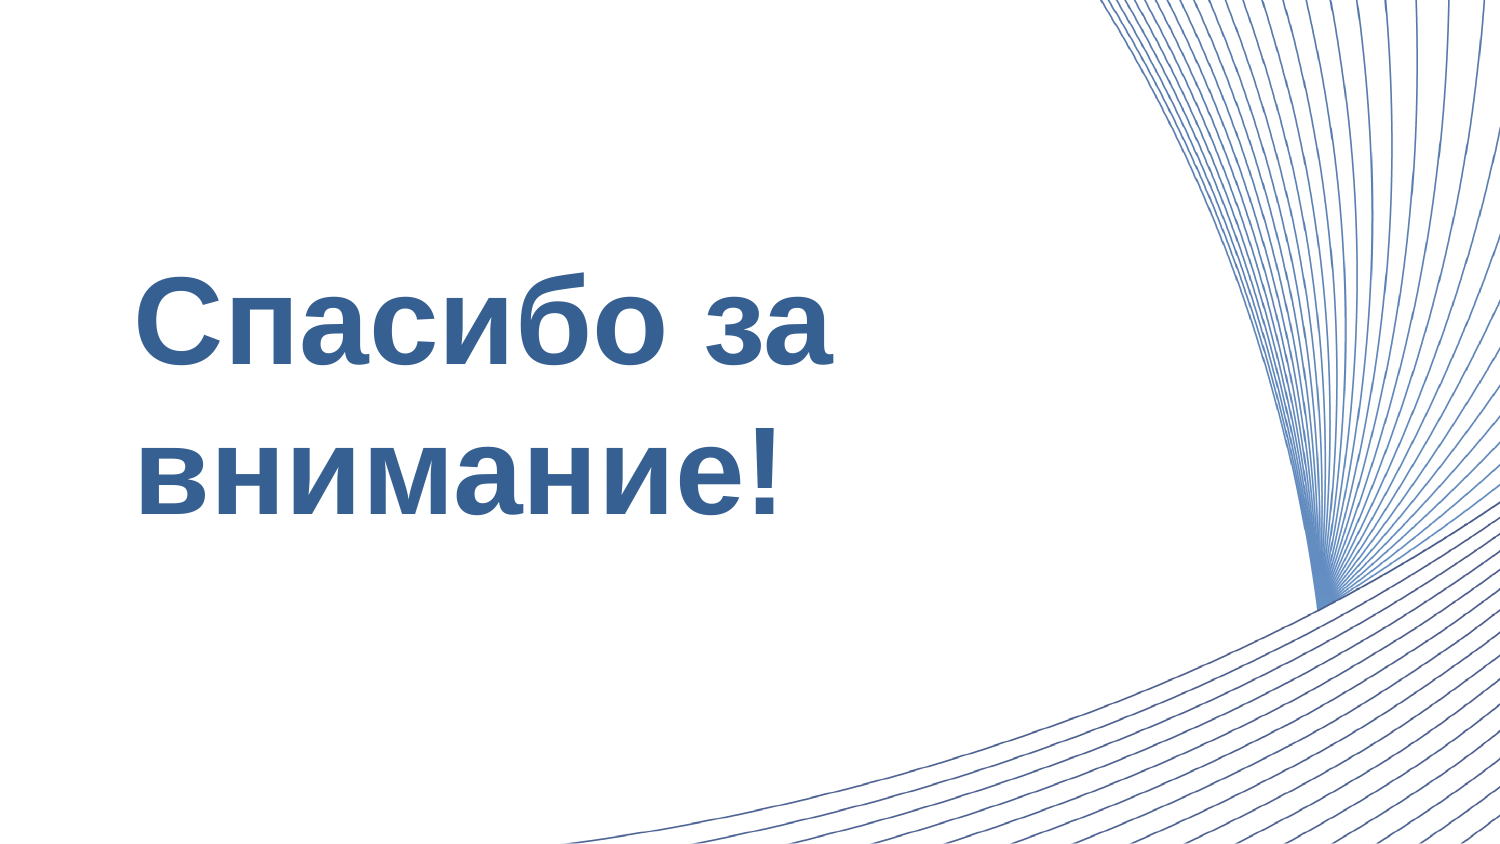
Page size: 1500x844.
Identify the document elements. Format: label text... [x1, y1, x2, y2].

text_box Спасибо за внимание! [121, 233, 971, 546]
picture [0, 0, 1500, 844]
